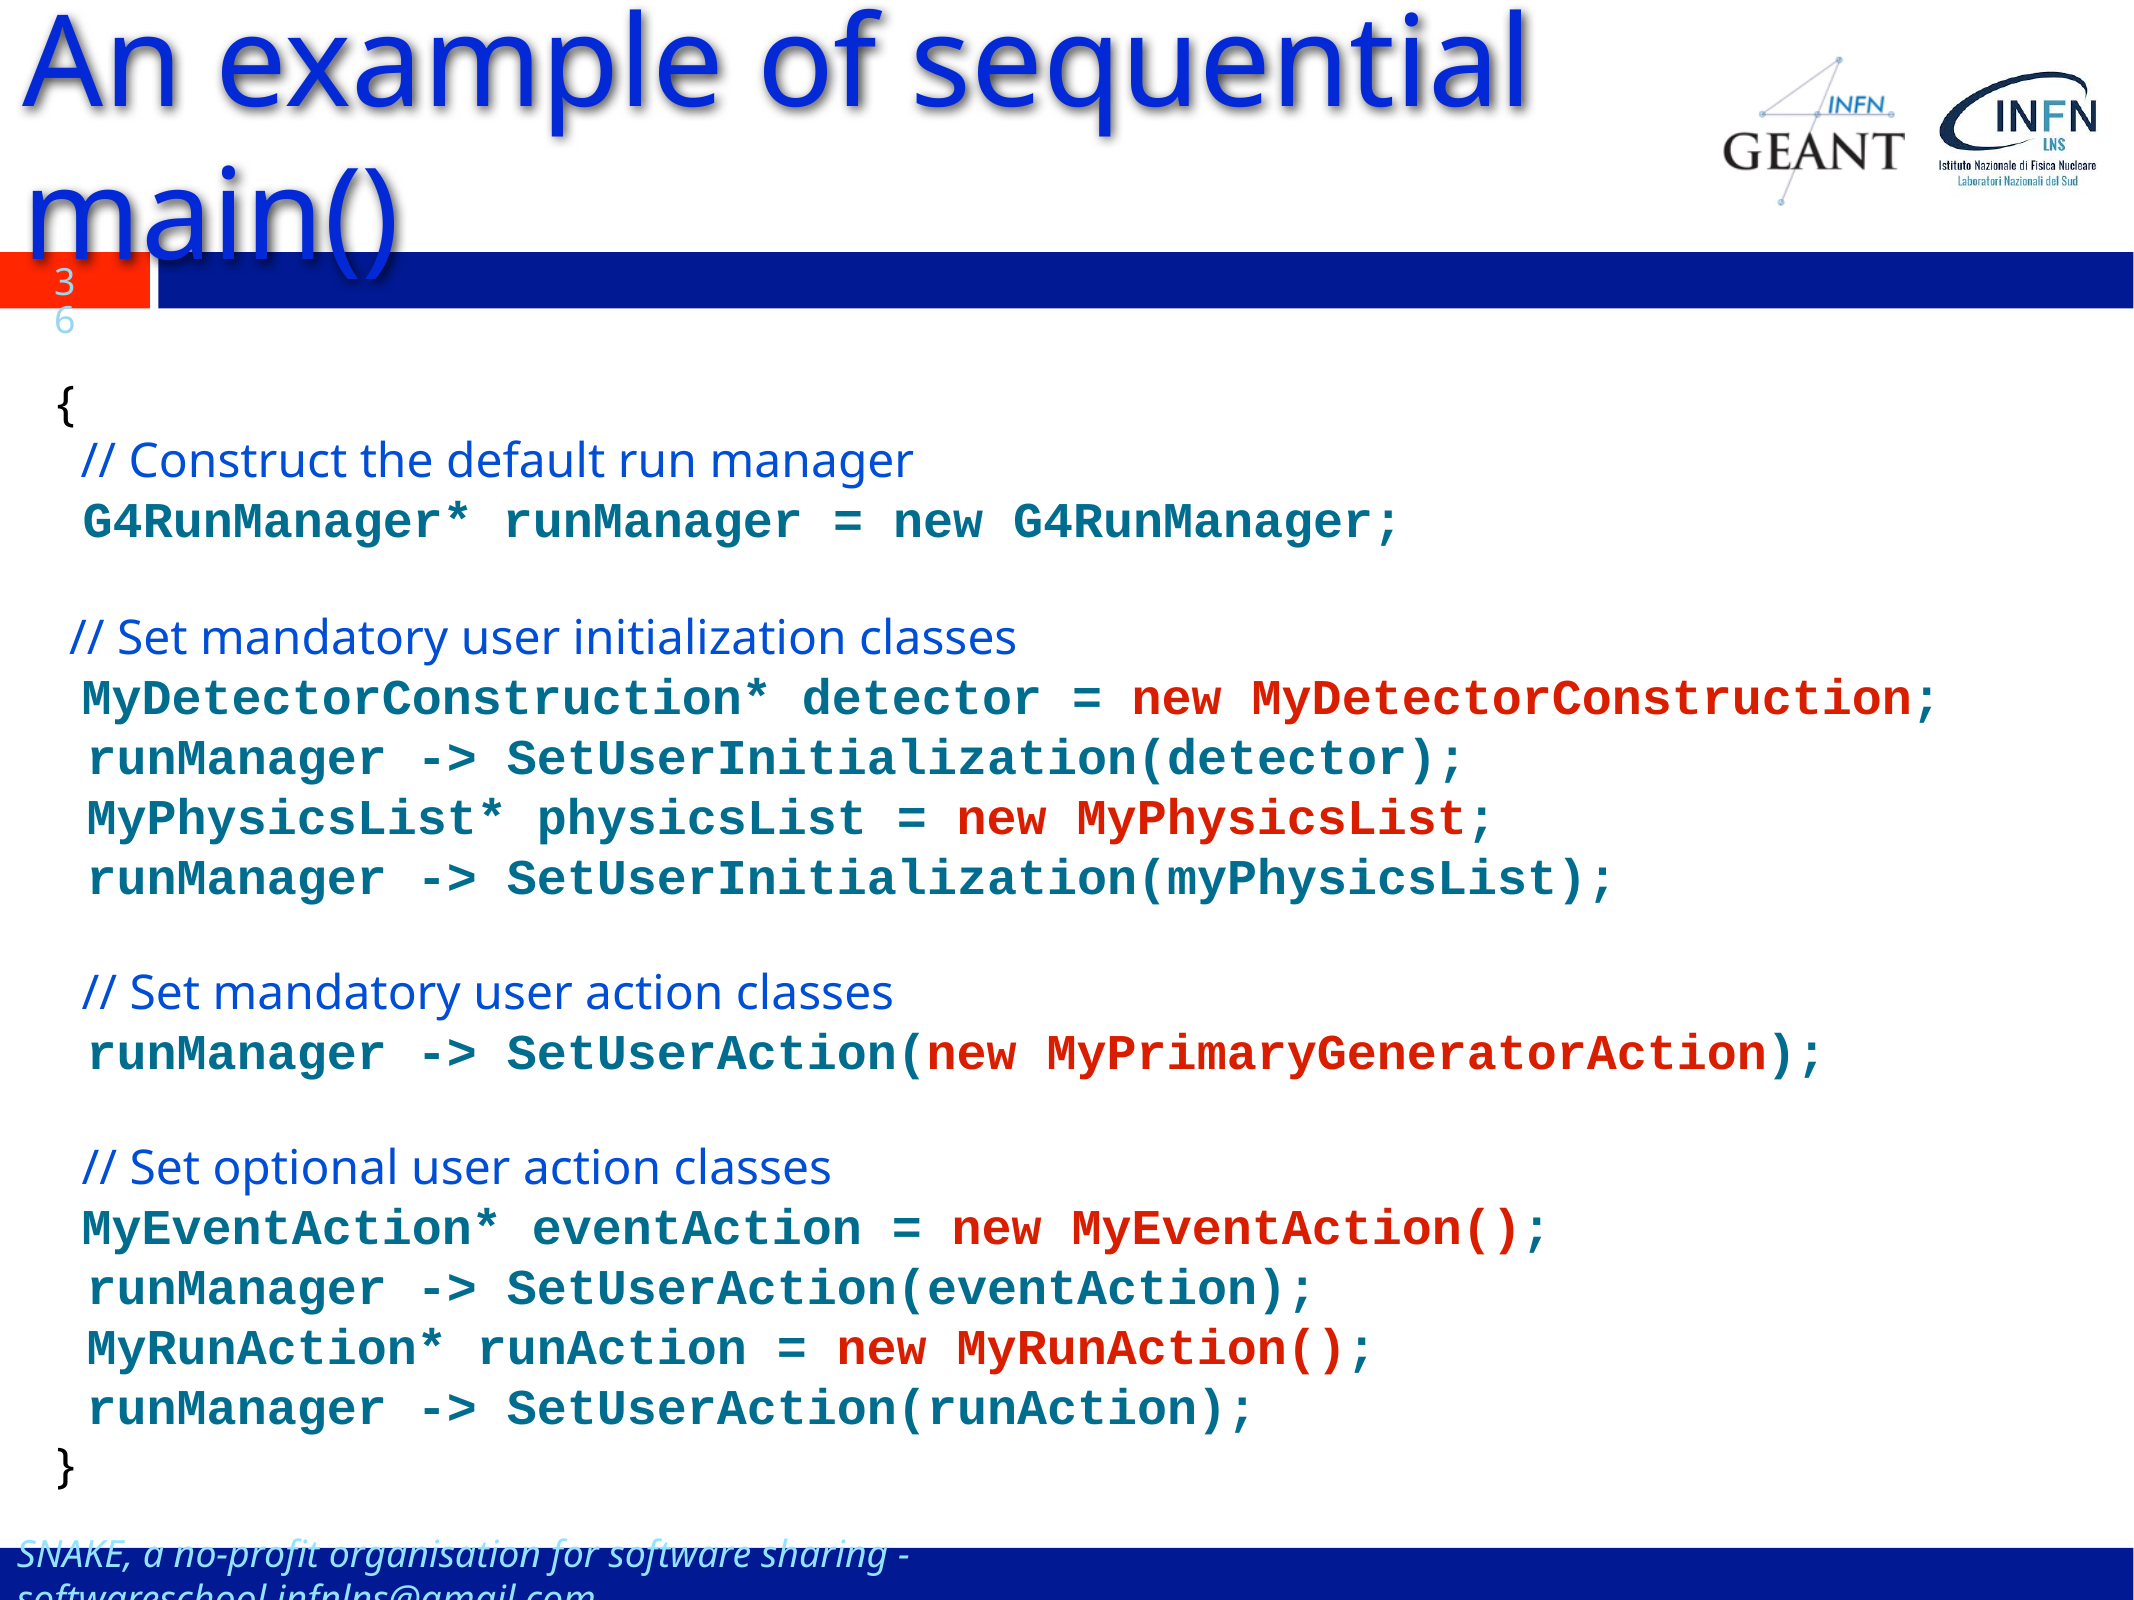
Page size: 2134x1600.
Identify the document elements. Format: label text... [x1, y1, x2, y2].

title An example of sequential main() [14, 39, 1686, 226]
text_box { // Construct the default run manager G4RunManager* runManager = new G4RunManager; // Set mandatory user initialization classes MyDetectorConstruction* detector = new MyDetectorConstruction; runManager -> SetUserInitialization(detector); MyPhysicsList* physicsList = new MyPhysicsList; runManager -> SetUserInitialization(myPhysicsList); // Set mandatory user action classes runManager -> SetUserAction(new MyPrimaryGeneratorAction); // Set optional user action classes MyEventAction* eventAction = new MyEventAction(); runManager -> SetUserAction(eventAction); MyRunAction* runAction = new MyRunAction(); runManager -> SetUserAction(runAction); } [41, 363, 2092, 1501]
slide_number 36 [45, 249, 103, 311]
picture [1914, 61, 2127, 199]
picture [1713, 40, 1905, 222]
